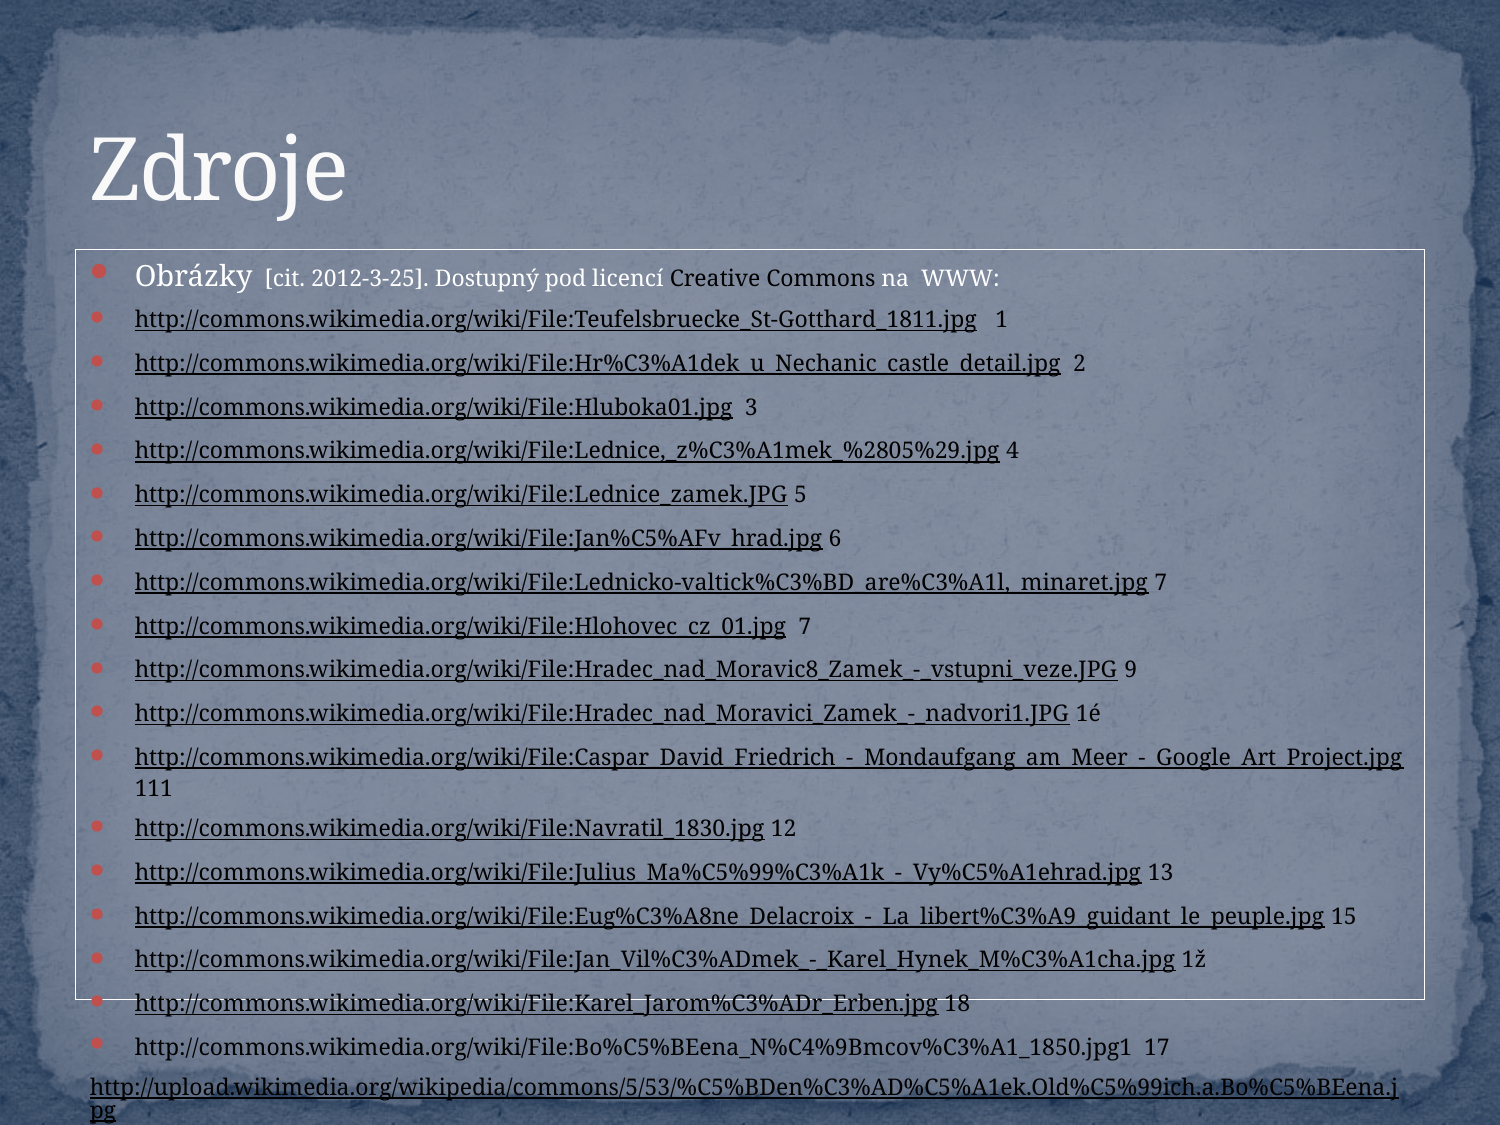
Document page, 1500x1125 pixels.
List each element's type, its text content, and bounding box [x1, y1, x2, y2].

list Obrázky [cit. 2012-3-25]. Dostupný pod licencí Creative Commons na WWW: http://commons.wikimedia.org/wiki/File:Teufelsbruecke_St-Gotthard_1811.jpg 1 http://commons.wikimedia.org/wiki/File:Hr%C3%A1dek_u_Nechanic_castle_detail.jpg 2 http://commons.wikimedia.org/wiki/File:Hluboka01.jpg 3 http://commons.wikimedia.org/wiki/File:Lednice,_z%C3%A1mek_%2805%29.jpg 4 http://commons.wikimedia.org/wiki/File:Lednice_zamek.JPG 5 http://commons.wikimedia.org/wiki/File:Jan%C5%AFv_hrad.jpg 6 http://commons.wikimedia.org/wiki/File:Lednicko-valtick%C3%BD_are%C3%A1l,_minaret.jpg 7 http://commons.wikimedia.org/wiki/File:Hlohovec_cz_01.jpg 7 http://commons.wikimedia.org/wiki/File:Hradec_nad_Moravic8_Zamek_-_vstupni_veze.JPG 9 http://commons.wikimedia.org/wiki/File:Hradec_nad_Moravici_Zamek_-_nadvori1.JPG 1é http://commons.wikimedia.org/wiki/File:Caspar_David_Friedrich_-_Mondaufgang_am_Meer_-_Google_Art_Project.jpg 111 http://commons.wikimedia.org/wiki/File:Navratil_1830.jpg 12 http://commons.wikimedia.org/wiki/File:Julius_Ma%C5%99%C3%A1k_-_Vy%C5%A1ehrad.jpg 13 http://commons.wikimedia.org/wiki/File:Eug%C3%A8ne_Delacroix_-_La_libert%C3%A9_guidant_le_peuple.jpg 15 http://commons.wikimedia.org/wiki/File:Jan_Vil%C3%ADmek_-_Karel_Hynek_M%C3%A1cha.jpg 1ž http://commons.wikimedia.org/wiki/File:Karel_Jarom%C3%ADr_Erben.jpg 18 http://commons.wikimedia.org/wiki/File:Bo%C5%BEena_N%C4%9Bmcov%C3%A1_1850.jpg1 17 http://upload.wikimedia.org/wikipedia/commons/5/53/%C5%BDen%C3%AD%C5%A1ek.Old%C5%99ich.a.Bo%C5%BEena.jpg 14 http://commons.wikimedia.org/wiki/File:Jan_Vil%C3%ADmek_-_Bed%C5%99ich_Smetana.jpg 19 http://upload.wikimedia.org/wikipedia/commons/1/12/Dvorak.jpg 20 [75, 249, 1425, 1000]
title Zdroje [74, 24, 1425, 225]
